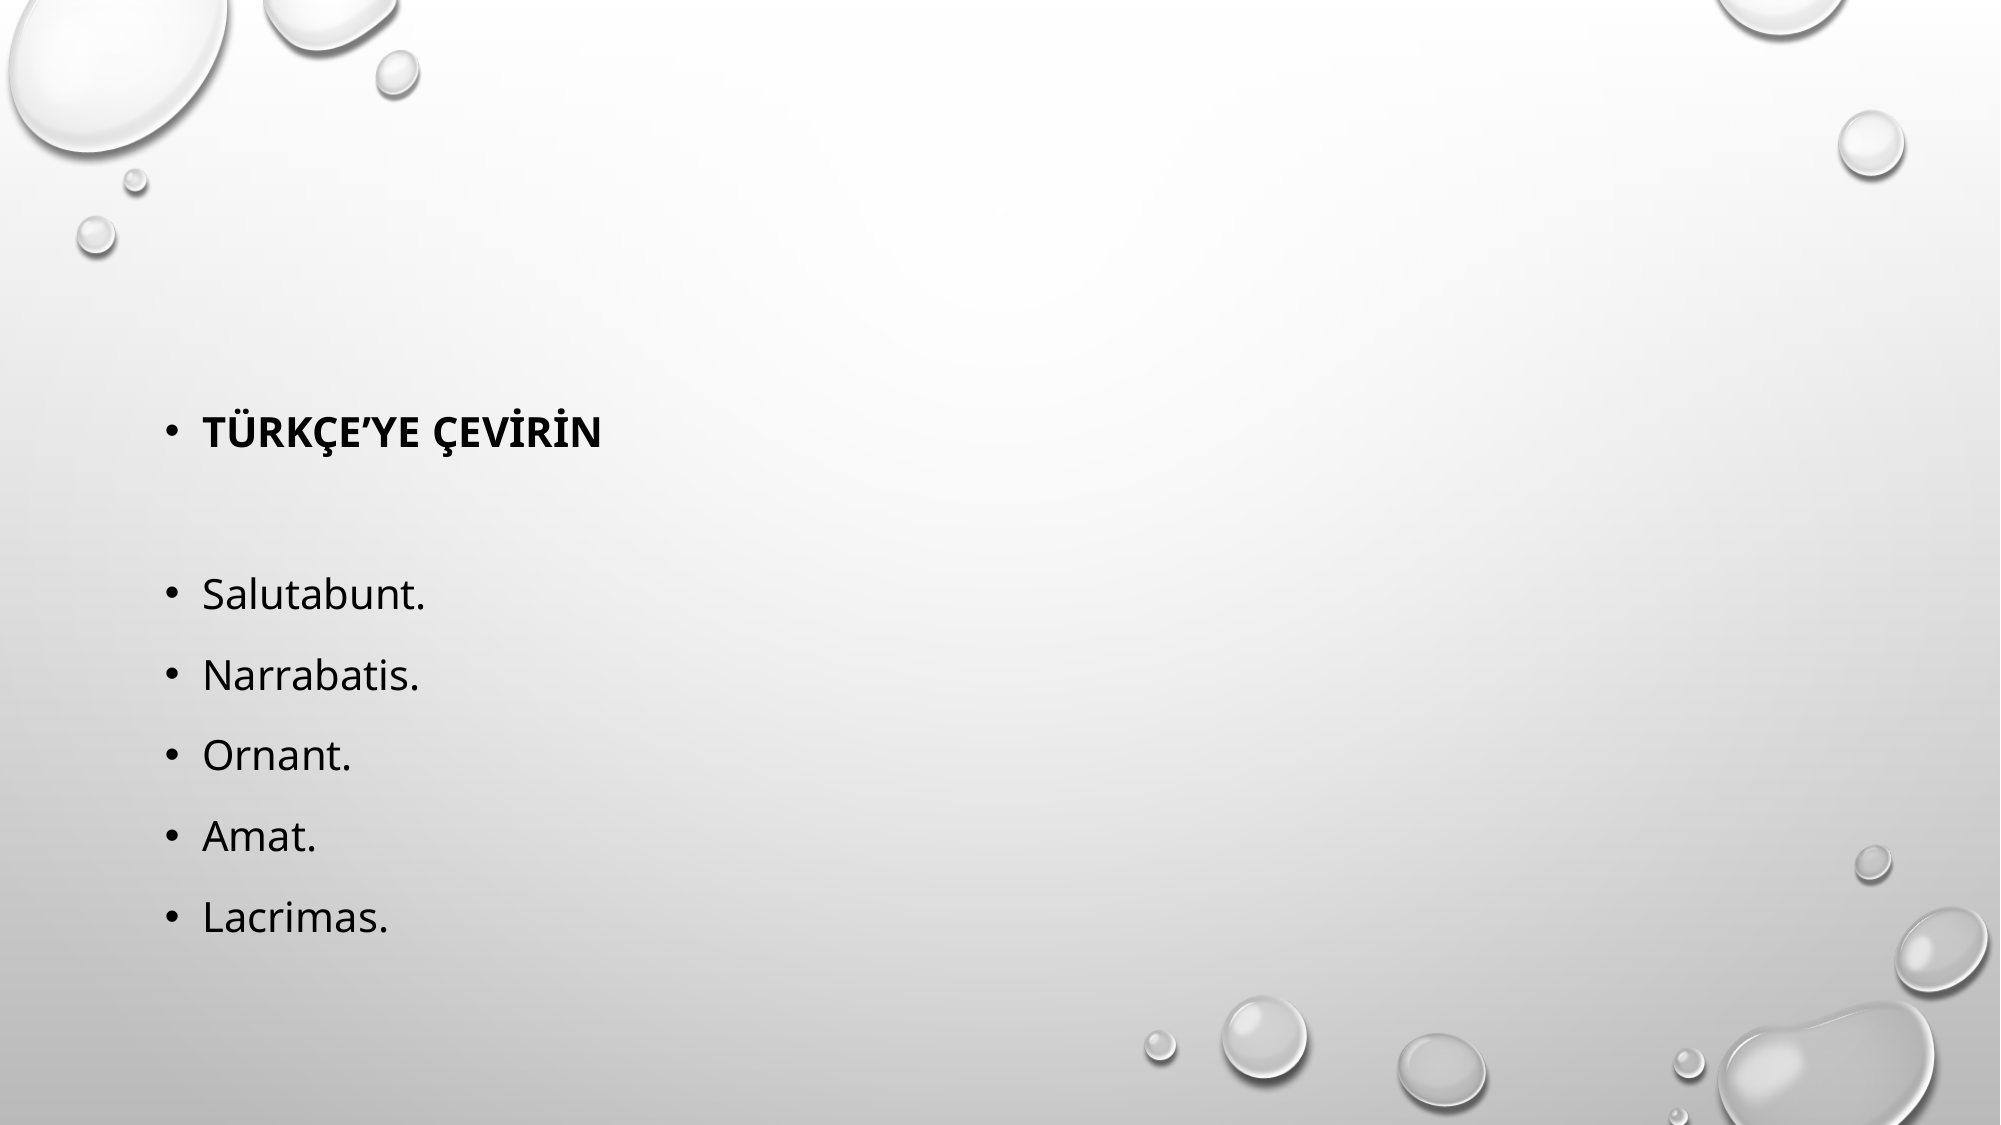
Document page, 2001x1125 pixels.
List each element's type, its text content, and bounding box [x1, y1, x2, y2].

list Türkçe’ye Çevirin Salutabunt. Narrabatis. Ornant. Amat. Lacrimas. [149, 388, 1850, 950]
picture [0, 0, 2000, 1125]
